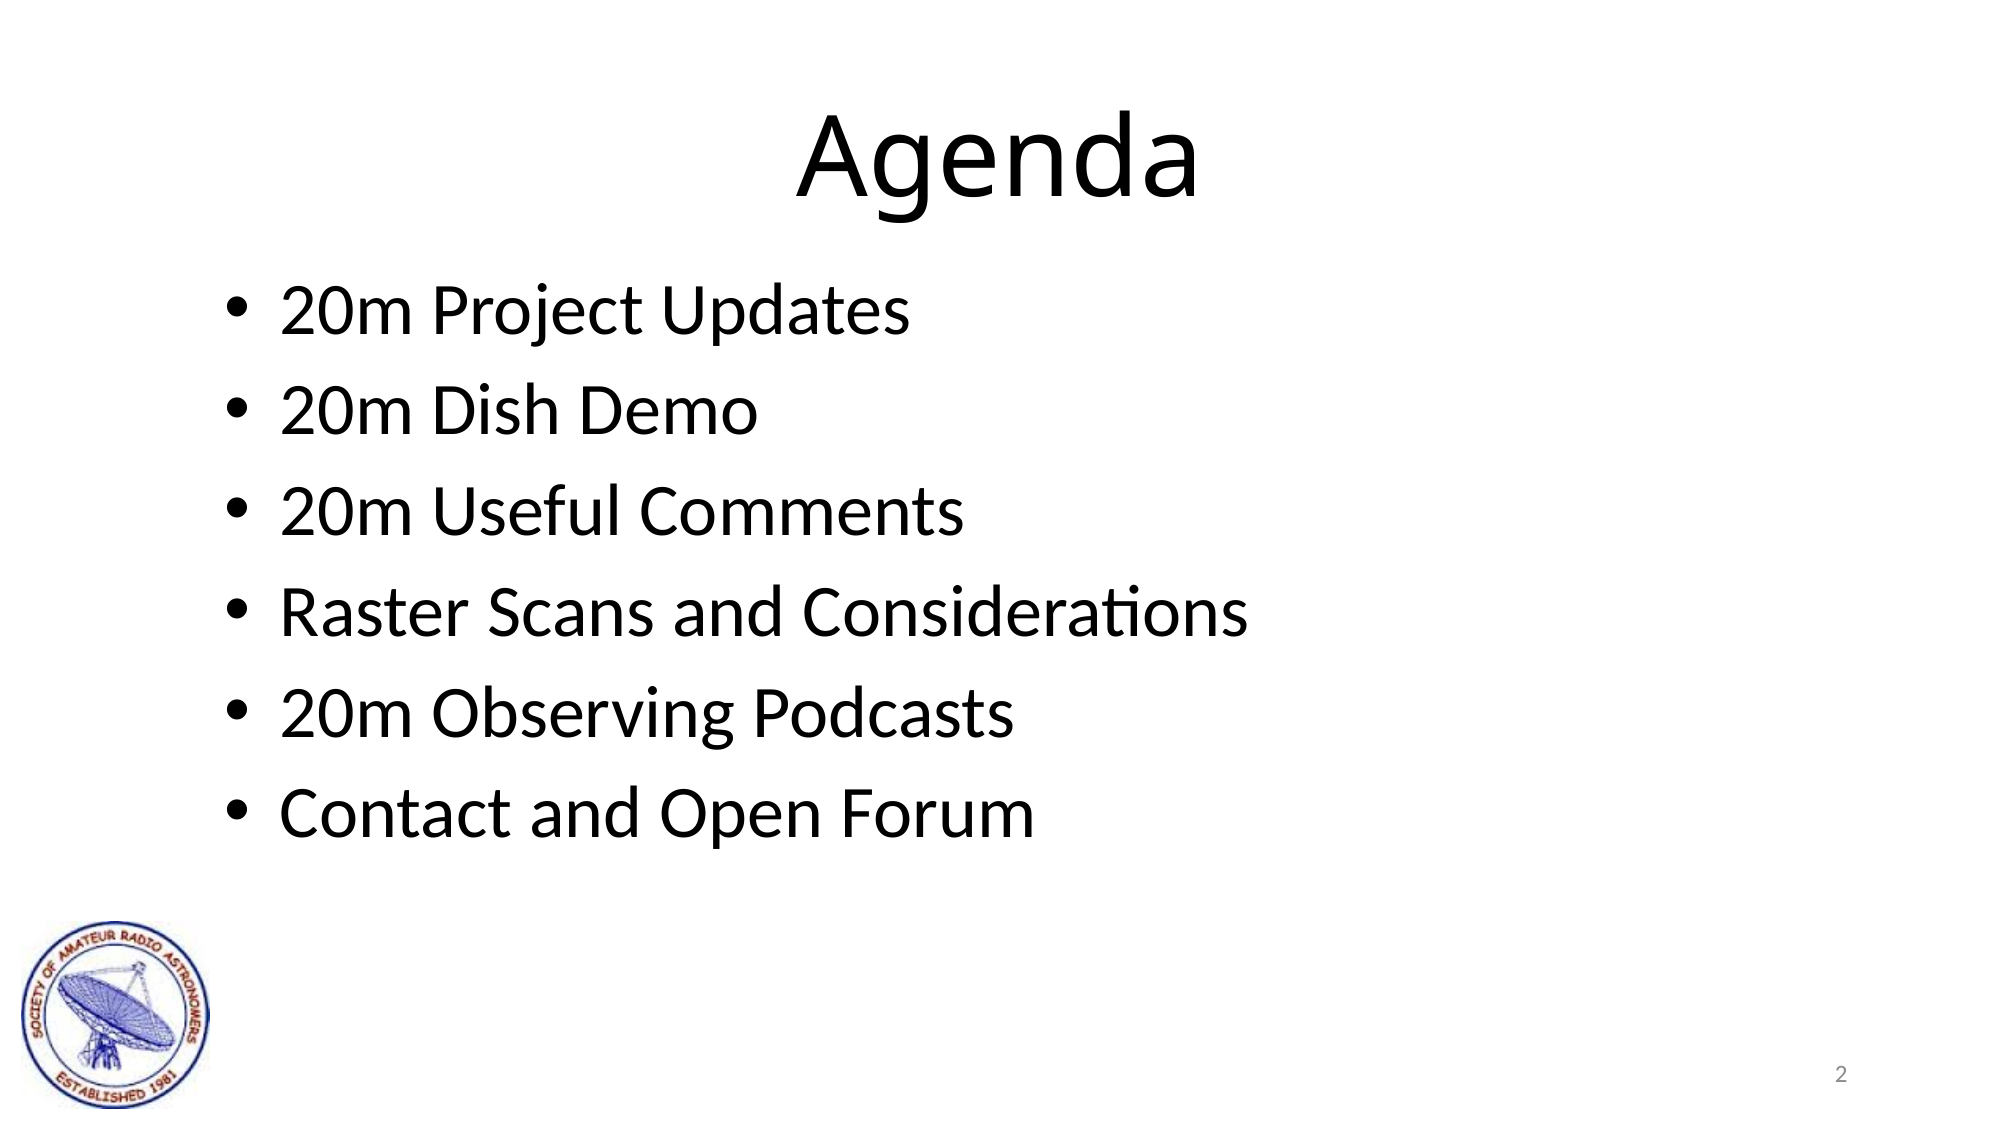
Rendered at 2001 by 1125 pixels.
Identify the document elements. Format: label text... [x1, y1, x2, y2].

slide_number 2 [1412, 1042, 1863, 1103]
picture [21, 921, 210, 1109]
title Agenda [249, 77, 1750, 228]
subtitle 20m Project Updates 20m Dish Demo 20m Useful Comments Raster Scans and Considerations 20m Observing Podcasts Contact and Open Forum [209, 262, 1750, 863]
